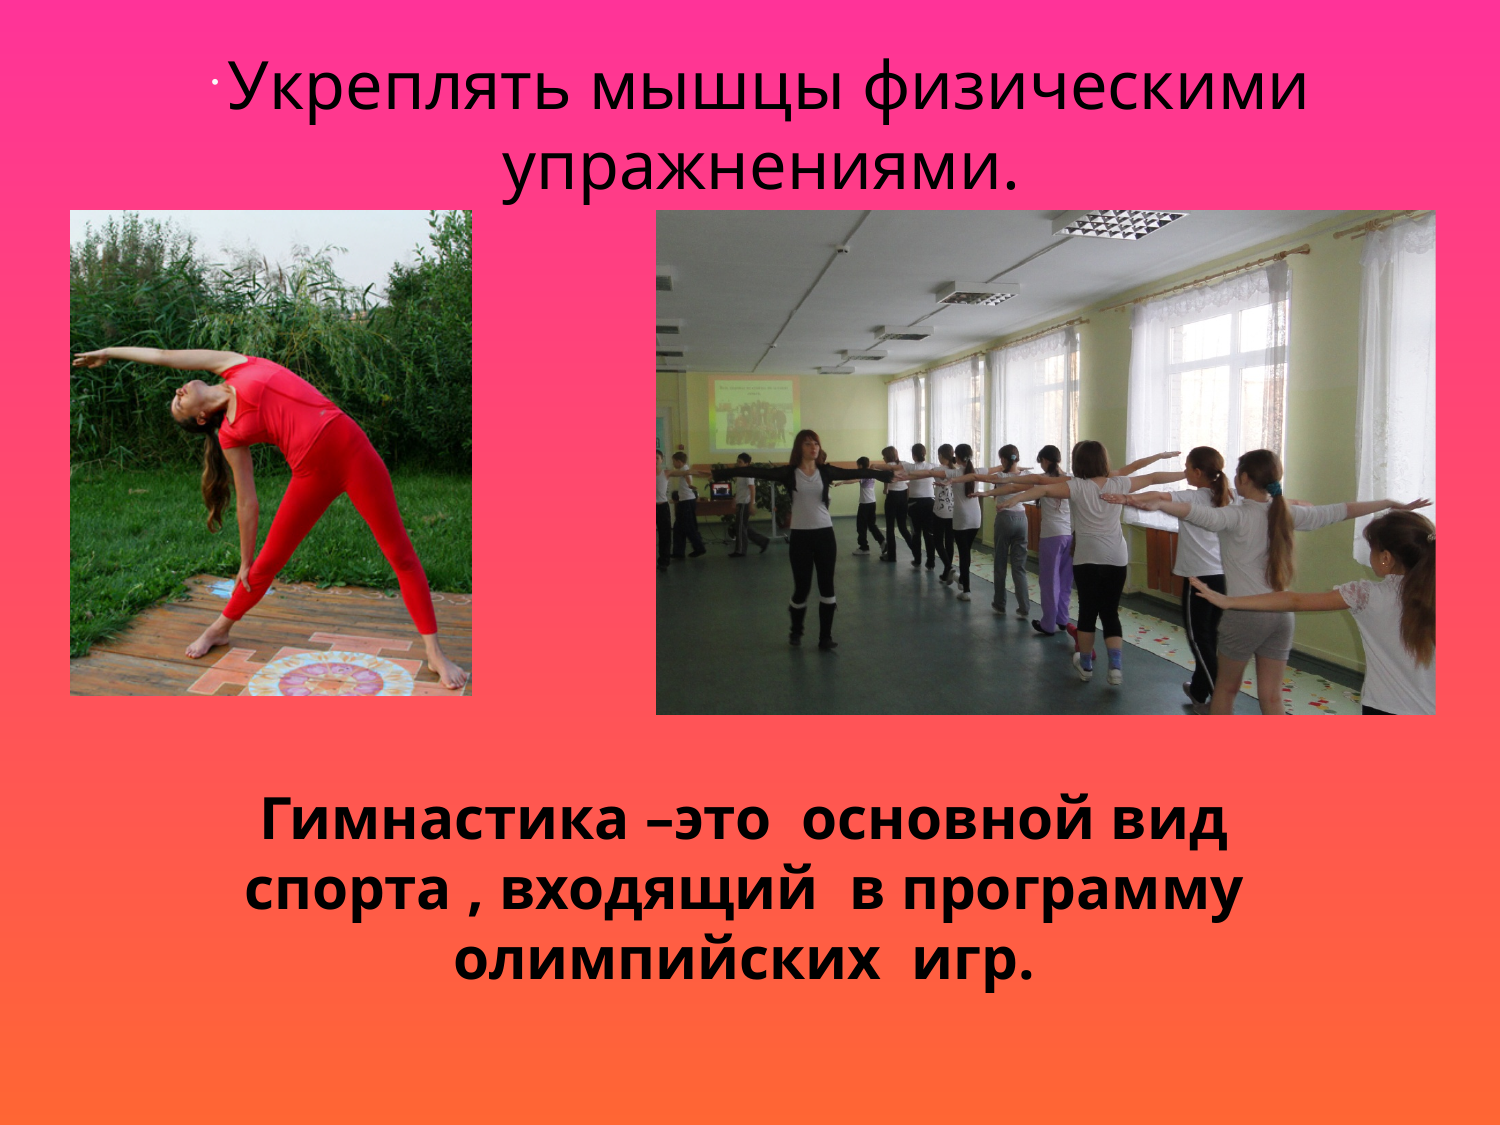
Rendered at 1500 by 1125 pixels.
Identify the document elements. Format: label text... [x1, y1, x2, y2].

picture [655, 210, 1436, 716]
subtitle Укреплять мышцы физическими упражнениями. [70, 35, 1454, 1067]
picture [70, 210, 472, 696]
text_box Гимнастика –это основной вид спорта , входящий в программу олимпийских игр. [175, 773, 1313, 999]
